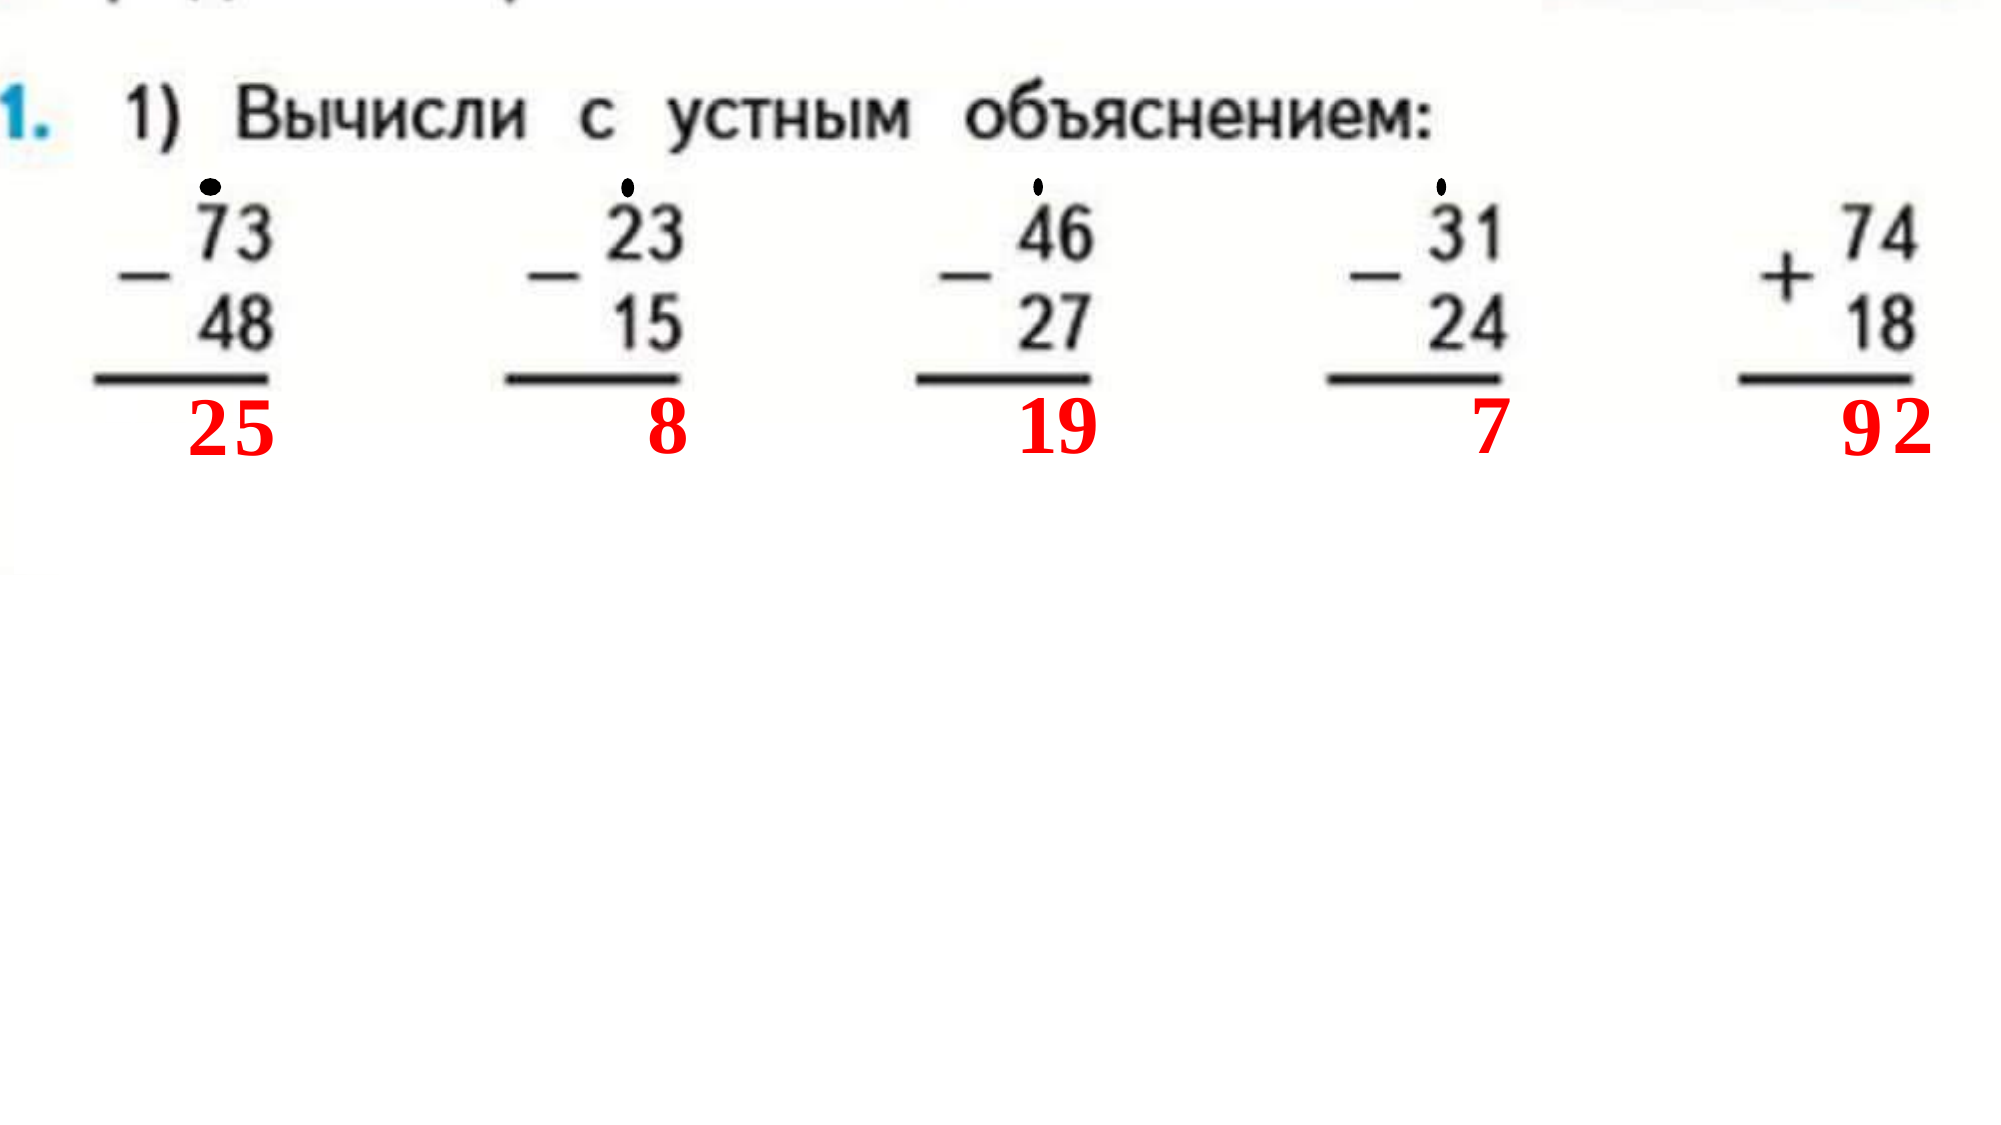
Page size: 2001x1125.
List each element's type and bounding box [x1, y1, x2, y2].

list [0, 0, 2000, 575]
